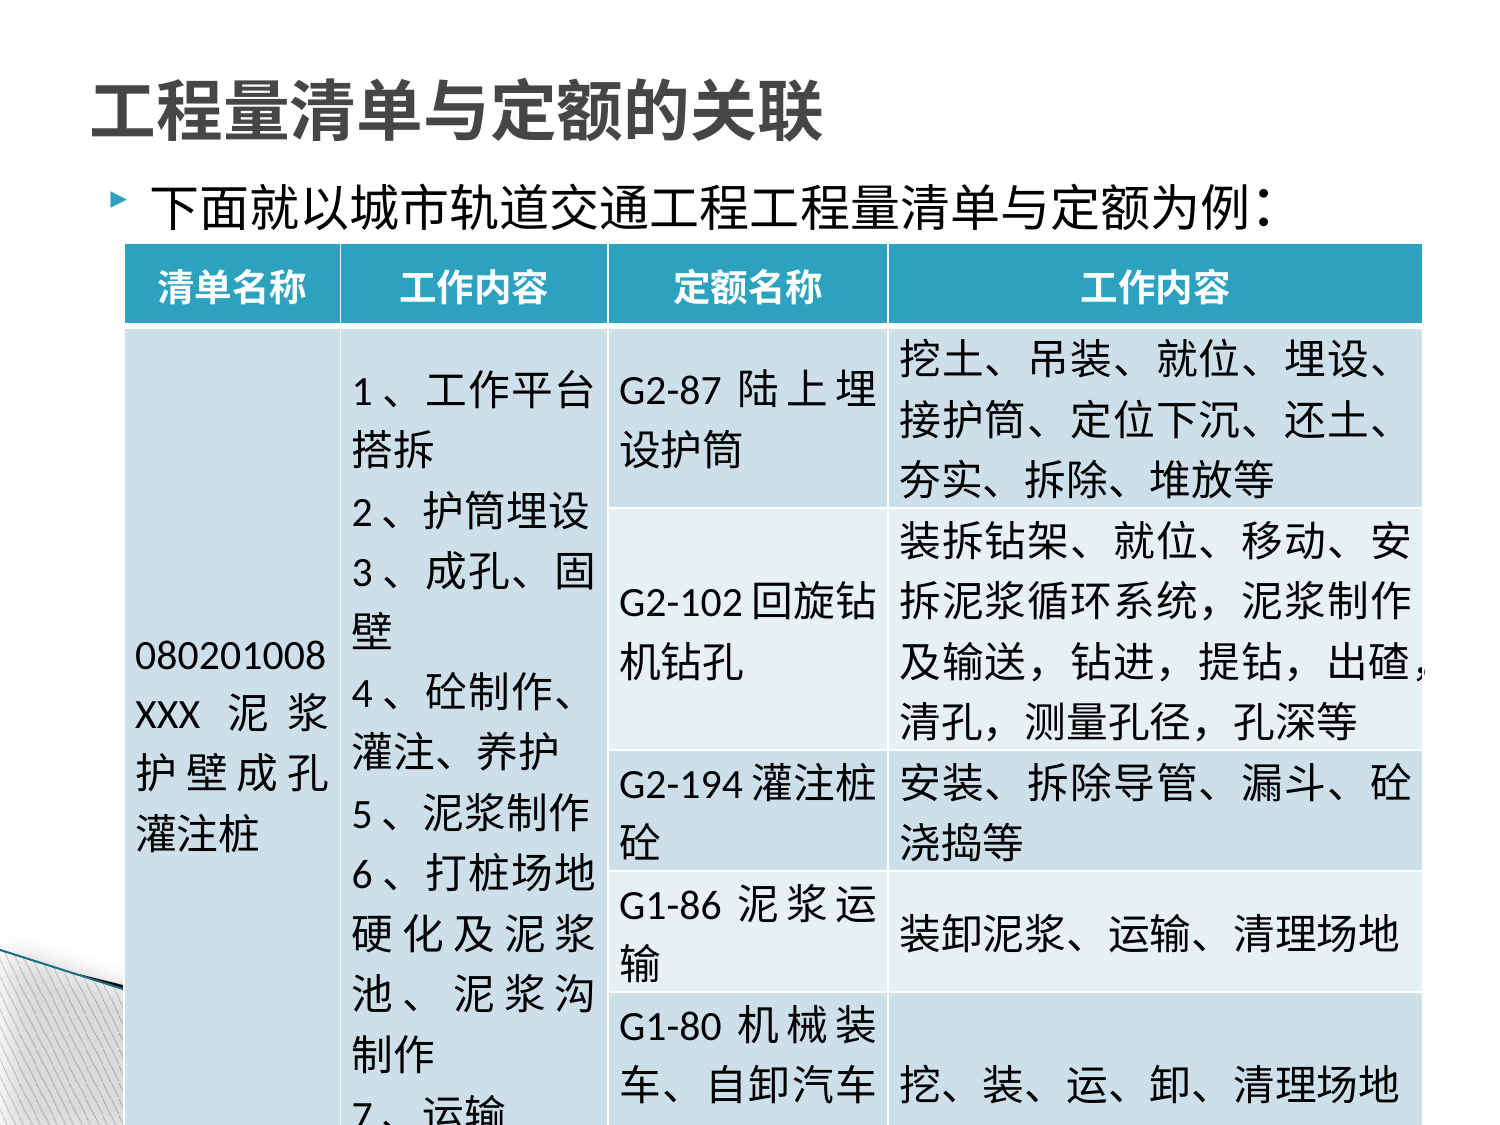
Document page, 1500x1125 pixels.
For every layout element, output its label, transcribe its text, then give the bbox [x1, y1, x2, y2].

table_cell 挖、装、运、卸、清理场地 [889, 993, 1422, 1125]
table_header 定额名称 [609, 244, 887, 323]
table_cell G1-80机械装车、自卸汽车运淤泥 [609, 993, 887, 1125]
table_cell G1-86泥浆运输 [609, 872, 887, 991]
table_cell 1、工作平台搭拆 2、护筒埋设 3、成孔、固壁 4、砼制作、灌注、养护 5、泥浆制作 6、打桩场地硬化及泥浆池、泥浆沟制作 7、运输 [341, 329, 607, 1125]
table_header 工作内容 [889, 244, 1422, 323]
table_cell 安装、拆除导管、漏斗、砼浇捣等 [889, 751, 1422, 870]
table_cell G2-87陆上埋设护筒 [609, 329, 887, 507]
list 下面就以城市轨道交通工程工程量清单与定额为例： [75, 173, 1425, 1032]
table_cell 080201008XXX泥浆护壁成孔灌注桩 [125, 329, 340, 1125]
table_cell 挖土、吊装、就位、埋设、接护筒、定位下沉、还土、夯实、拆除、堆放等 [889, 329, 1422, 507]
table_header 工作内容 [341, 244, 607, 323]
table_cell G2-194灌注桩砼 [609, 751, 887, 870]
table_cell G2-102回旋钻机钻孔 [609, 509, 887, 749]
table_cell 装卸泥浆、运输、清理场地 [889, 872, 1422, 991]
title 工程量清单与定额的关联 [75, 45, 1425, 173]
table_header 清单名称 [125, 244, 340, 323]
table_cell 装拆钻架、就位、移动、安拆泥浆循环系统，泥浆制作及输送，钻进，提钻，出碴，清孔，测量孔径，孔深等 [889, 509, 1422, 749]
